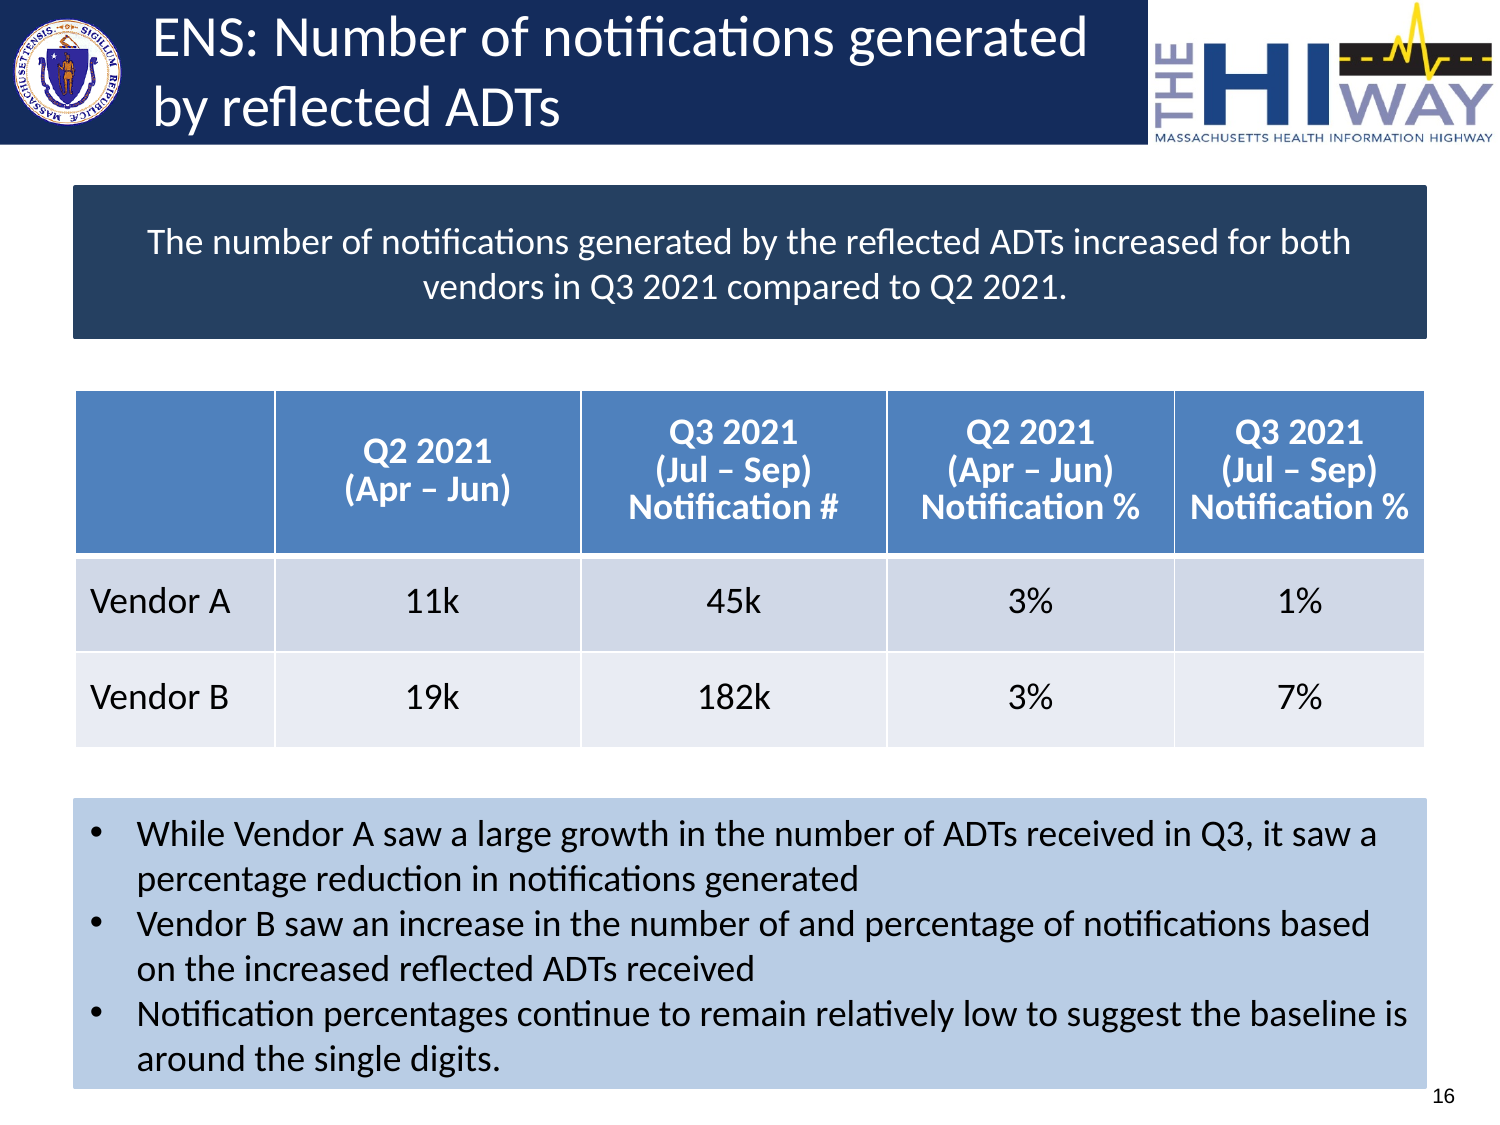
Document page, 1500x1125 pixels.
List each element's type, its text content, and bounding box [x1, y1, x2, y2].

table_header Q2 2021 (Apr – Jun) Notification % [888, 391, 1174, 553]
picture [1148, 0, 1500, 145]
table_header [76, 391, 274, 553]
table_header Q3 2021 (Jul – Sep) Notification % [1175, 391, 1424, 553]
title ENS: Number of notifications generated by reflected ADTs [136, 21, 1138, 115]
table_cell 182k [582, 653, 886, 747]
text_box While Vendor A saw a large growth in the number of ADTs received in Q3, it saw a percentage reduction in notifications generated Vendor B saw an increase in the number of and percentage of notifications based on the increased reflected ADTs received Notification percentages continue to remain relatively low to suggest the baseline is around the single digits. [73, 798, 1427, 1089]
slide_number 16 [1387, 1074, 1500, 1123]
table_cell 3% [888, 653, 1174, 747]
text_box The number of notifications generated by the reflected ADTs increased for both vendors in Q3 2021 compared to Q2 2021. [73, 185, 1427, 339]
table_cell 7% [1175, 653, 1424, 747]
table_cell 11k [276, 559, 580, 651]
table_header Q2 2021 (Apr – Jun) [276, 391, 580, 553]
table_cell 19k [276, 653, 580, 747]
picture [5, 12, 128, 130]
table_cell Vendor A [76, 559, 274, 651]
table_cell 1% [1175, 559, 1424, 651]
table_header Q3 2021 (Jul – Sep) Notification # [582, 391, 886, 553]
table_cell Vendor B [76, 653, 274, 747]
table_cell 3% [888, 559, 1174, 651]
table_cell 45k [582, 559, 886, 651]
